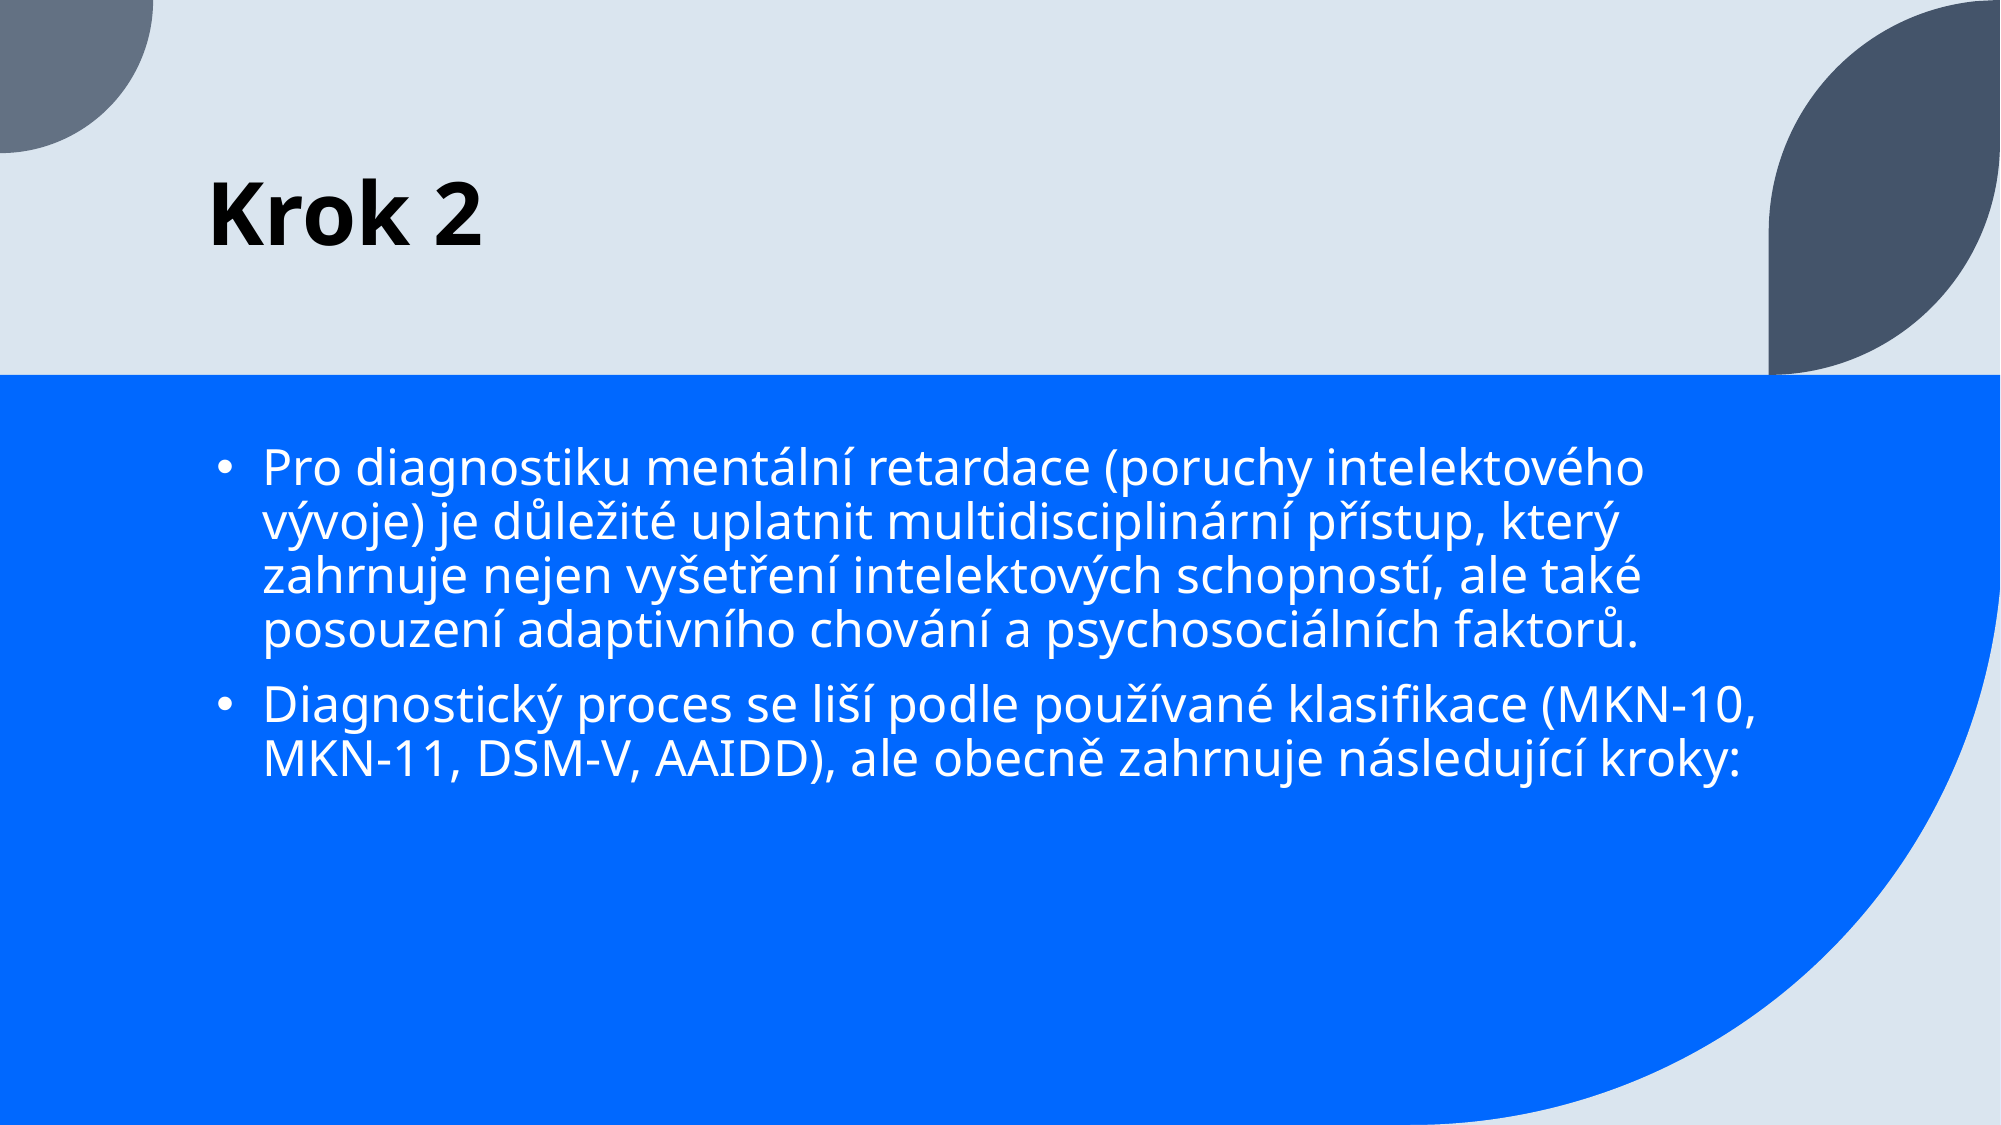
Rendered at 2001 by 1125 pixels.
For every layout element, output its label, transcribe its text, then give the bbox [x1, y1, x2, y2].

list Pro diagnostiku mentální retardace (poruchy intelektového vývoje) je důležité uplatnit multidisciplinární přístup, který zahrnuje nejen vyšetření intelektových schopností, ale také posouzení adaptivního chování a psychosociálních faktorů. Diagnostický proces se liší podle používané klasifikace (MKN-10, MKN-11, DSM-V, AAIDD), ale obecně zahrnuje následující kroky: [191, 435, 1796, 999]
title Krok 2 [191, 7, 1796, 270]
